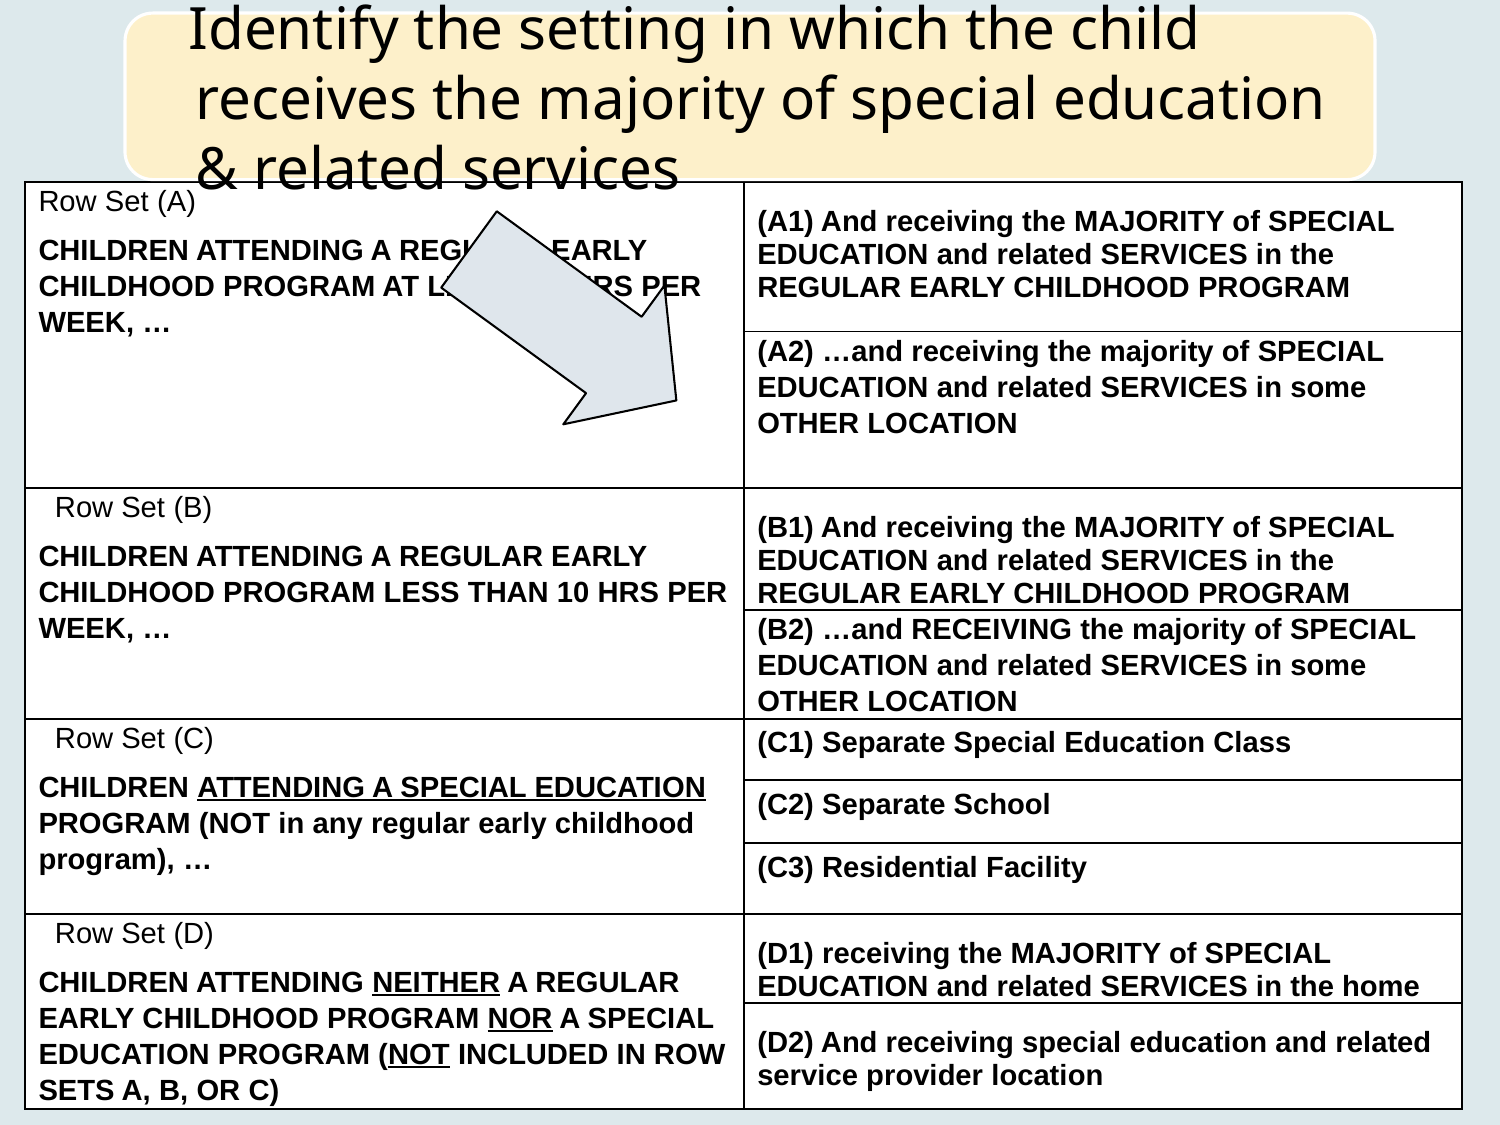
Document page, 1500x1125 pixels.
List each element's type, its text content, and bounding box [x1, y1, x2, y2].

table_cell (A2) …and receiving the majority of SPECIAL EDUCATION and related SERVICES in some OTHER LOCATION [745, 332, 1461, 487]
text_box Identify the setting in which the child receives the majority of special education & related services [123, 11, 1377, 182]
table_cell Row Set (B) CHILDREN ATTENDING A REGULAR EARLY CHILDHOOD PROGRAM LESS THAN 10 HRS PER WEEK, … [26, 489, 743, 718]
table_cell (B1) And receiving the MAJORITY of SPECIAL EDUCATION and related SERVICES in the REGULAR EARLY CHILDHOOD PROGRAM [745, 489, 1461, 609]
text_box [486, 196, 659, 454]
table_cell (C1) Separate Special Education Class [745, 720, 1461, 779]
table_cell (D2) And receiving special education and related service provider location [745, 1004, 1461, 1108]
table_cell (D1) receiving the MAJORITY of SPECIAL EDUCATION and related SERVICES in the home [745, 915, 1461, 1002]
table_header (A1) And receiving the MAJORITY of SPECIAL EDUCATION and related SERVICES in the REGULAR EARLY CHILDHOOD PROGRAM [745, 183, 1461, 331]
table_cell Row Set (D) CHILDREN ATTENDING NEITHER A REGULAR EARLY CHILDHOOD PROGRAM NOR A SPECIAL EDUCATION PROGRAM (NOT INCLUDED IN ROW SETS A, B, OR C) [26, 915, 743, 1108]
table_cell (C3) Residential Facility [745, 844, 1461, 913]
table_cell (B2) …and RECEIVING the majority of SPECIAL EDUCATION and related SERVICES in some OTHER LOCATION [745, 611, 1461, 718]
table_cell Row Set (C) CHILDREN ATTENDING A SPECIAL EDUCATION PROGRAM (NOT in any regular early childhood program), … [26, 720, 743, 913]
table_cell (C2) Separate School [745, 781, 1461, 842]
table_header Row Set (A) CHILDREN ATTENDING A REGULAR EARLY CHILDHOOD PROGRAM AT LEAST 10 HRS PER WEEK, … [26, 183, 743, 487]
